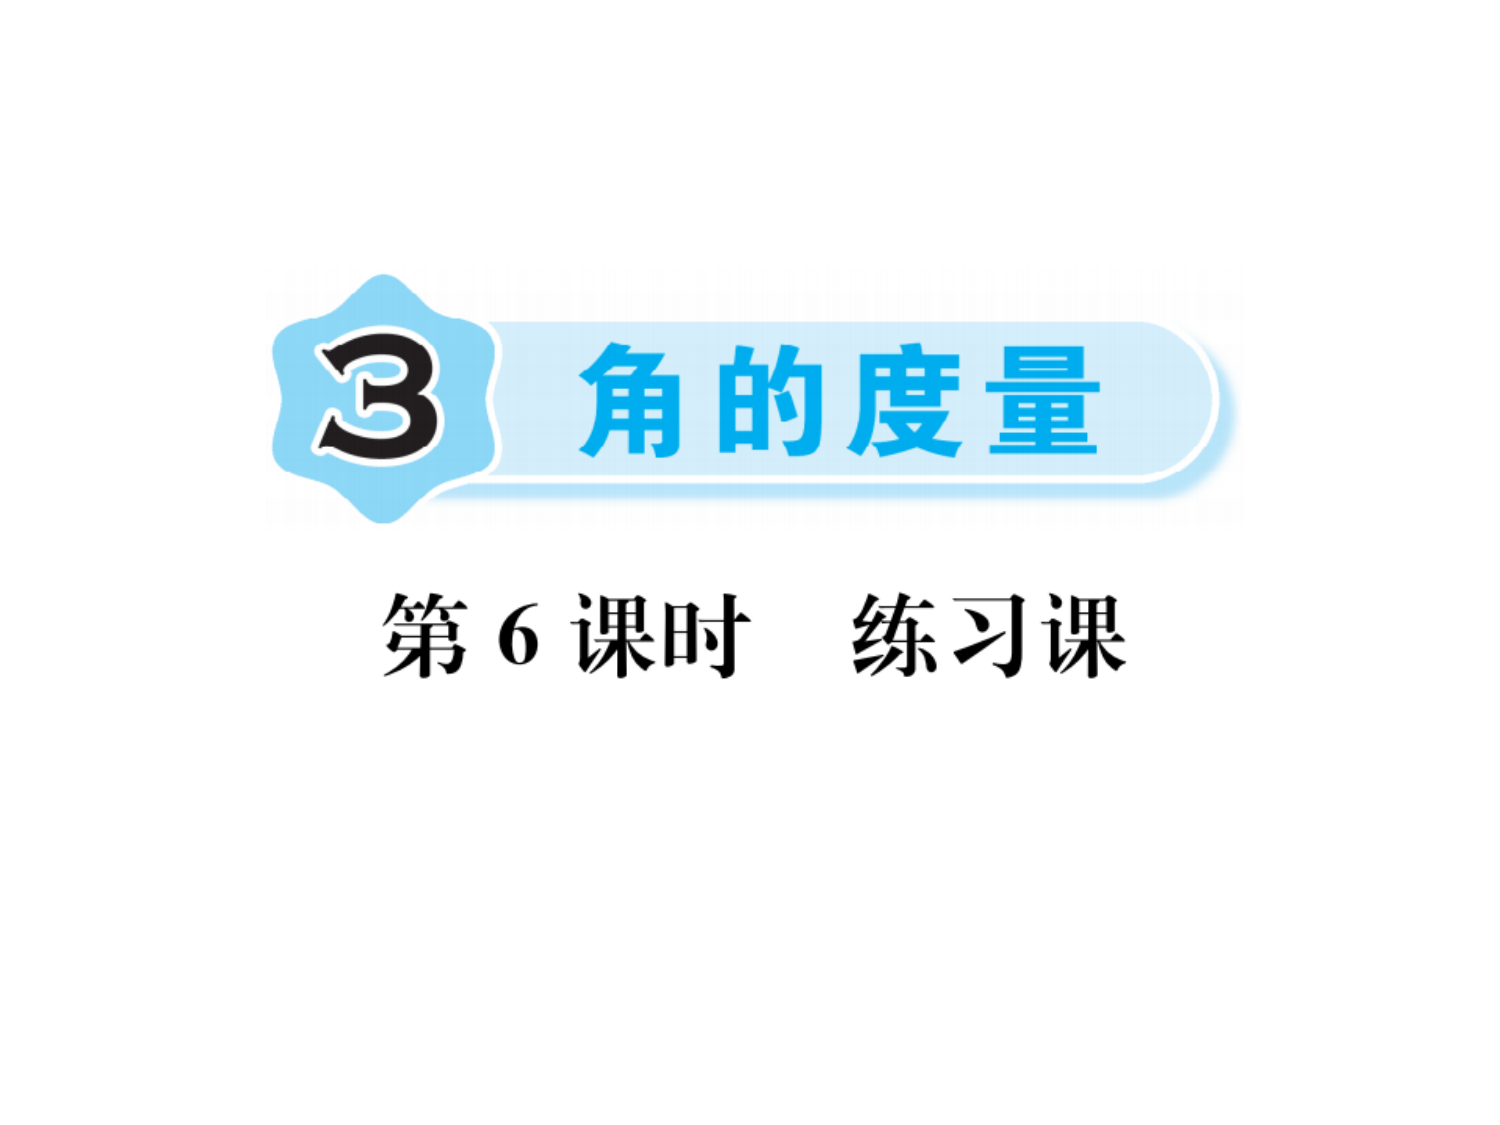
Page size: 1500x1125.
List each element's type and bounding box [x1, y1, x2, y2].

picture [375, 586, 1134, 688]
picture [265, 267, 1244, 533]
